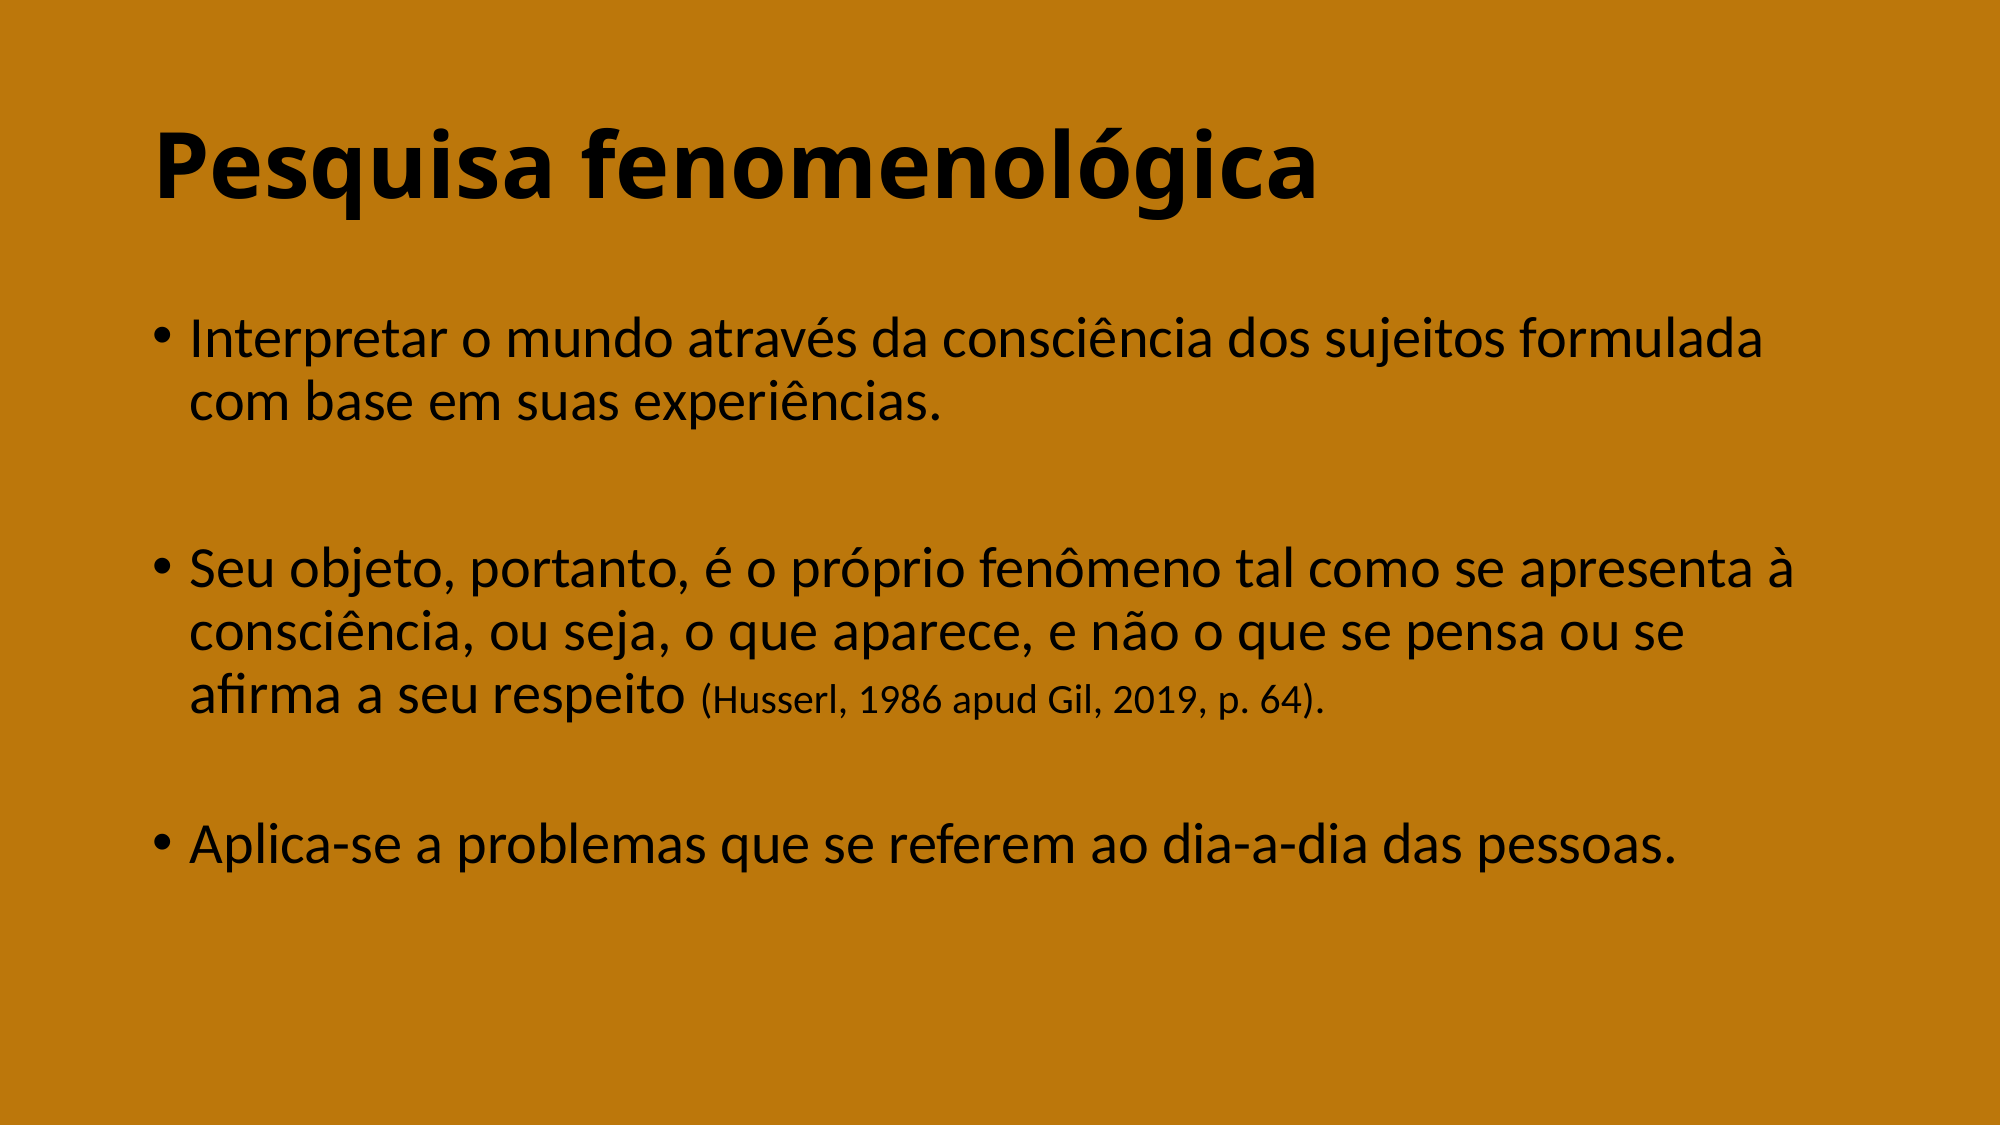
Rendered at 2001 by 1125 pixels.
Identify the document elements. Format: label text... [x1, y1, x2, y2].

list Interpretar o mundo através da consciência dos sujeitos formulada com base em suas experiências. Seu objeto, portanto, é o próprio fenômeno tal como se apresenta à consciência, ou seja, o que aparece, e não o que se pensa ou se afirma a seu respeito (Husserl, 1986 apud Gil, 2019, p. 64). Aplica-se a problemas que se referem ao dia-a-dia das pessoas. [137, 299, 1863, 1014]
title Pesquisa fenomenológica [137, 59, 1863, 278]
